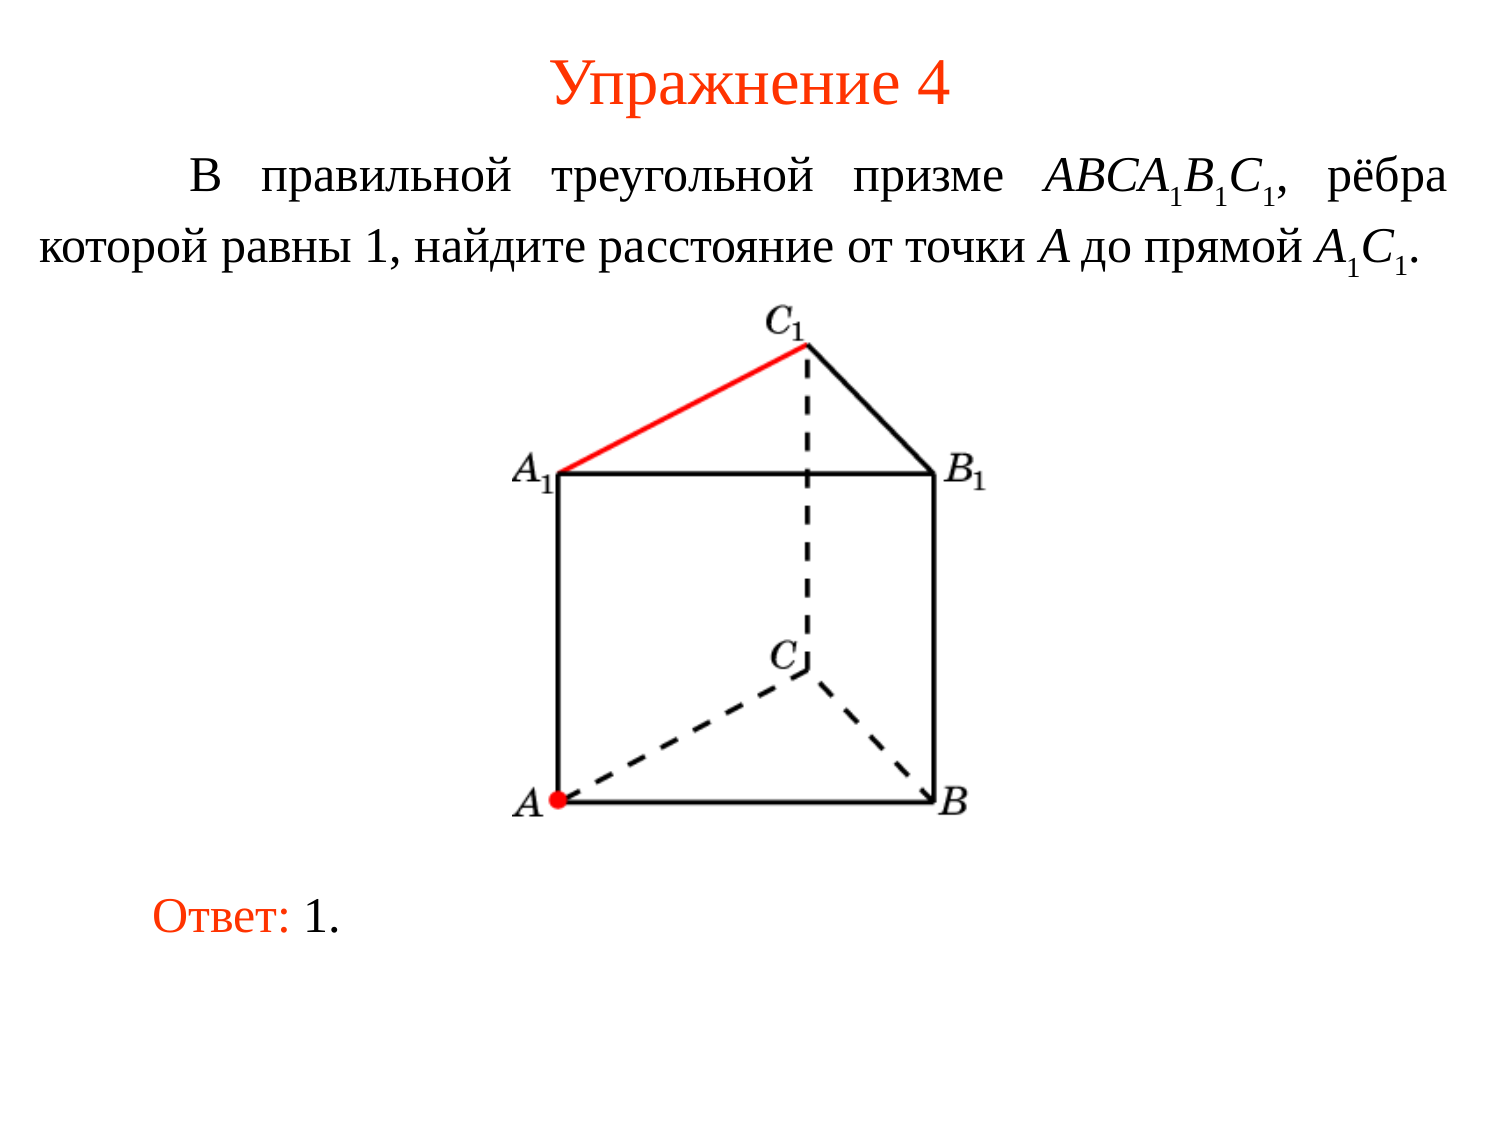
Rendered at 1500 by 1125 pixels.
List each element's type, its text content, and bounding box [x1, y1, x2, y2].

text_box В правильной треугольной призме ABCA1B1C1, рёбра которой равны 1, найдите расстояние от точки A до прямой A1C1. [24, 134, 1463, 291]
picture [512, 296, 988, 829]
text_box Ответ: 1. [137, 874, 638, 950]
title Упражнение 4 [112, 33, 1388, 122]
